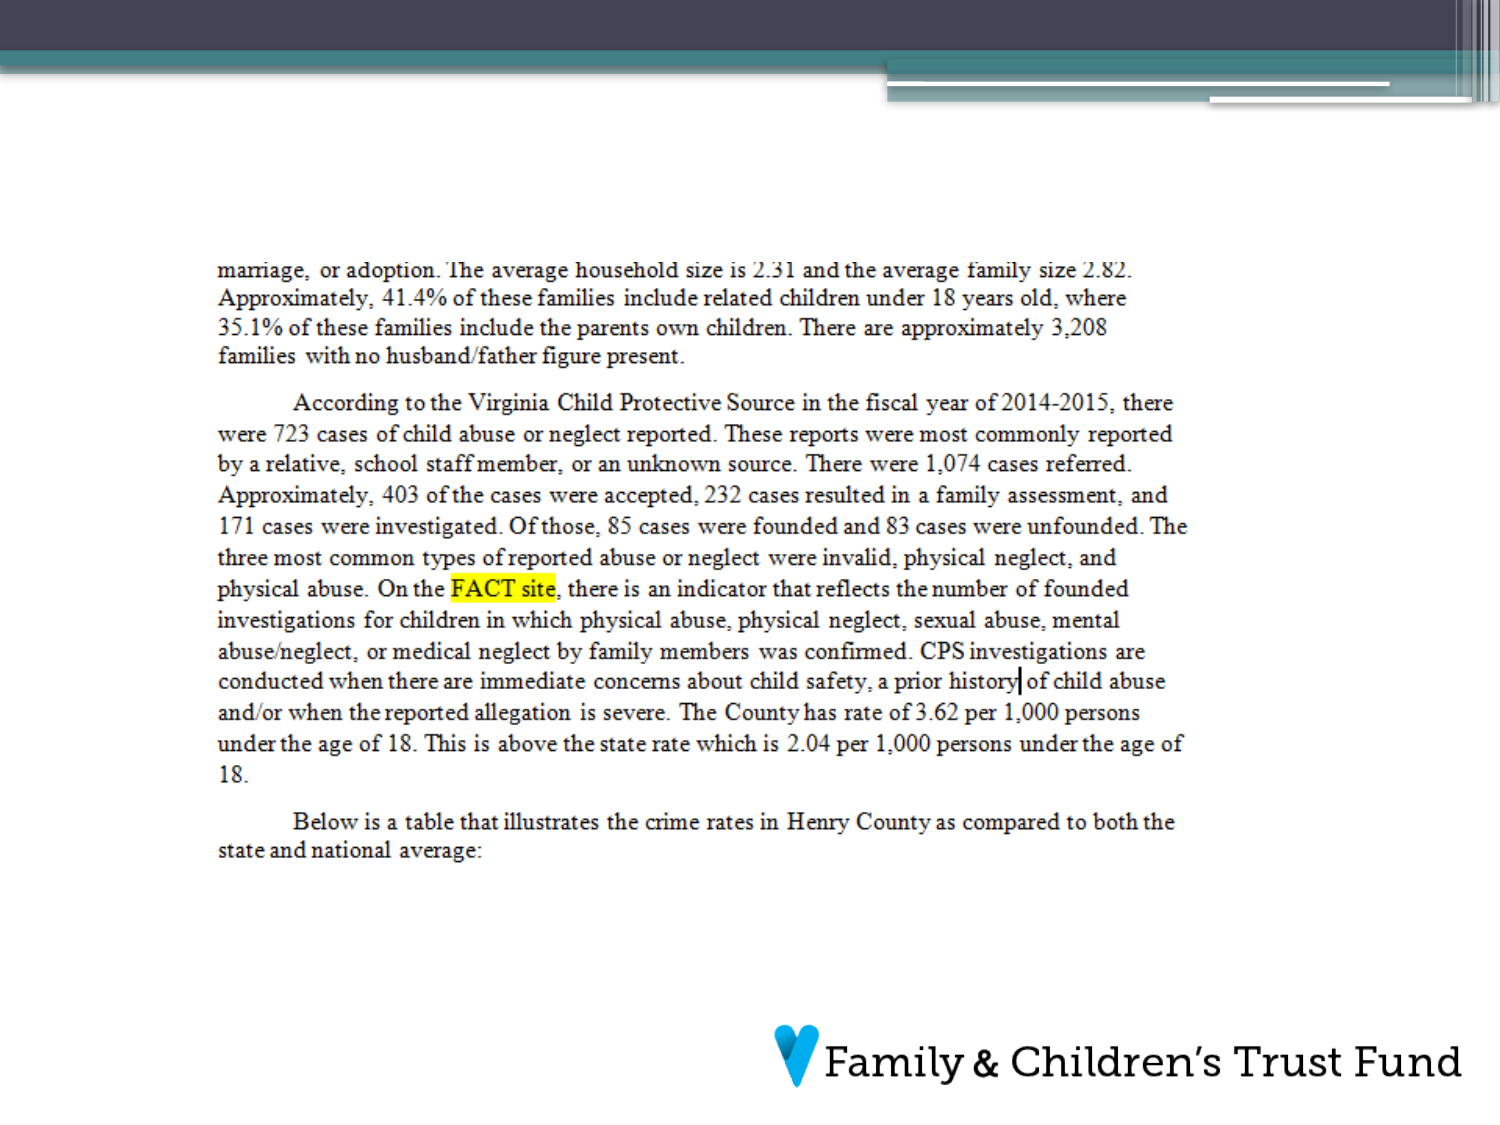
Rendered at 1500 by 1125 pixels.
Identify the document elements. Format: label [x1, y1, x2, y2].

picture [774, 1024, 1464, 1088]
list [212, 262, 1298, 934]
